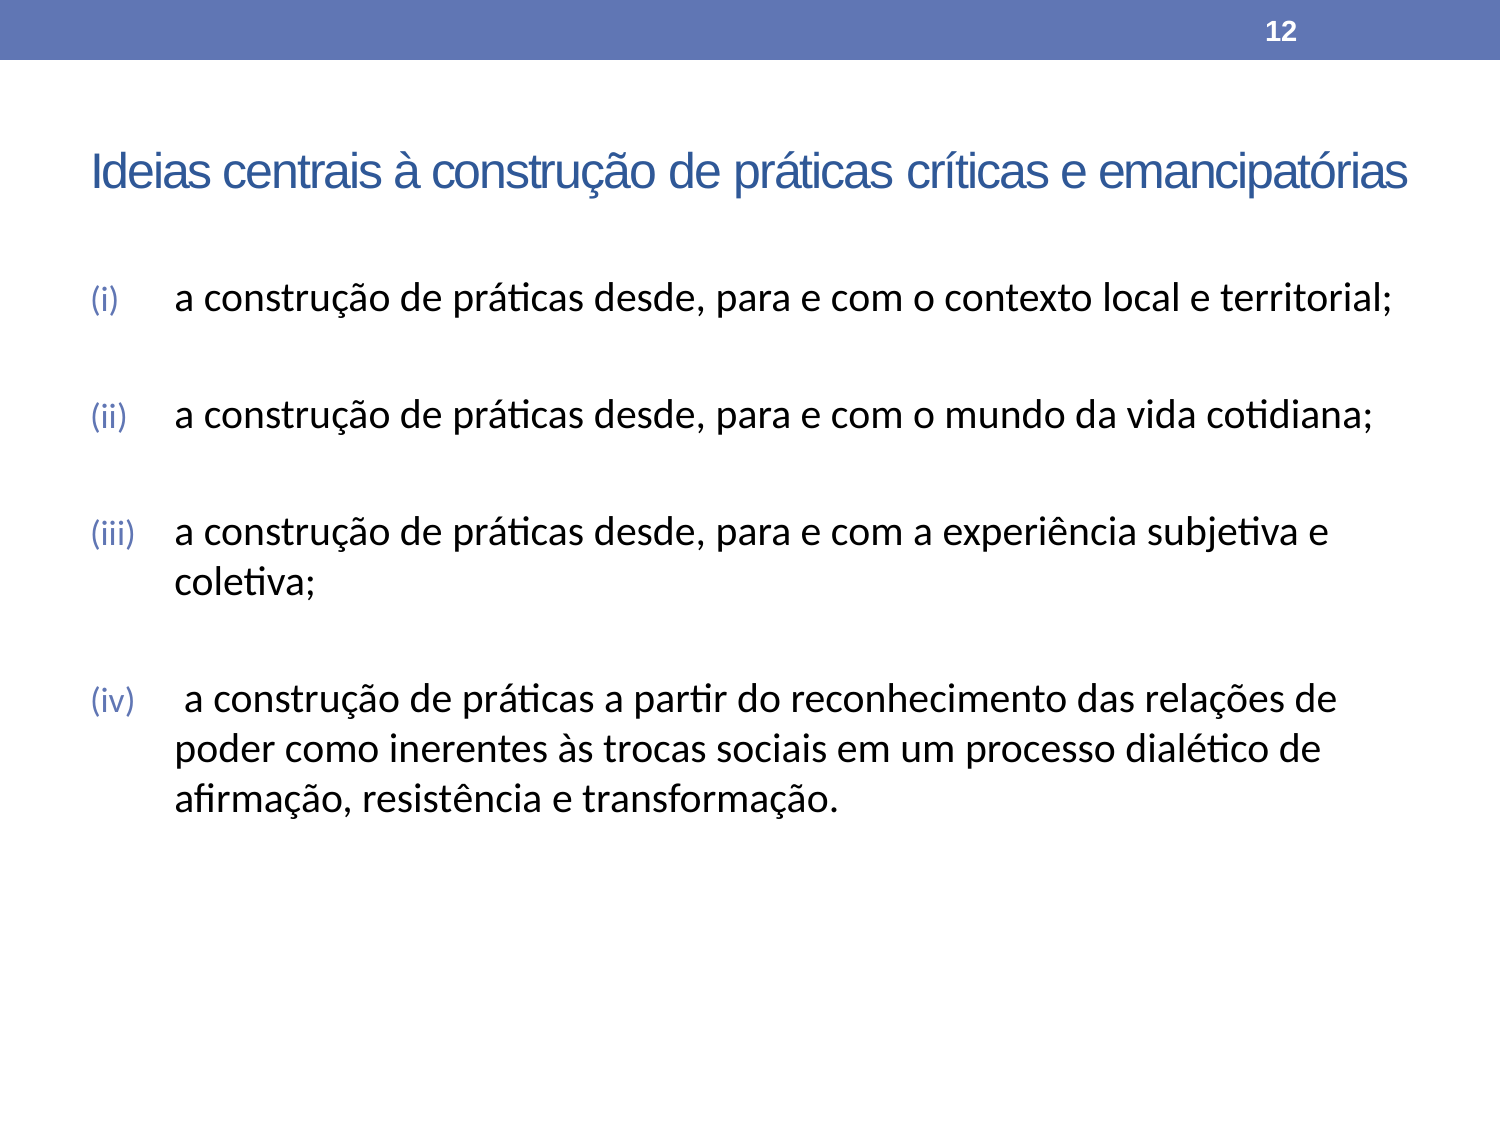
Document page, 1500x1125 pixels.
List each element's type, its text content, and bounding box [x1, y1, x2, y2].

list a construção de práticas desde, para e com o contexto local e territorial; a construção de práticas desde, para e com o mundo da vida cotidiana; a construção de práticas desde, para e com a experiência subjetiva e coletiva; a construção de práticas a partir do reconhecimento das relações de poder como inerentes às trocas sociais em um processo dialético de afirmação, resistência e transformação. [75, 262, 1425, 1063]
title Ideias centrais à construção de práticas críticas e emancipatórias [75, 87, 1425, 250]
slide_number 12 [1250, 3, 1425, 57]
